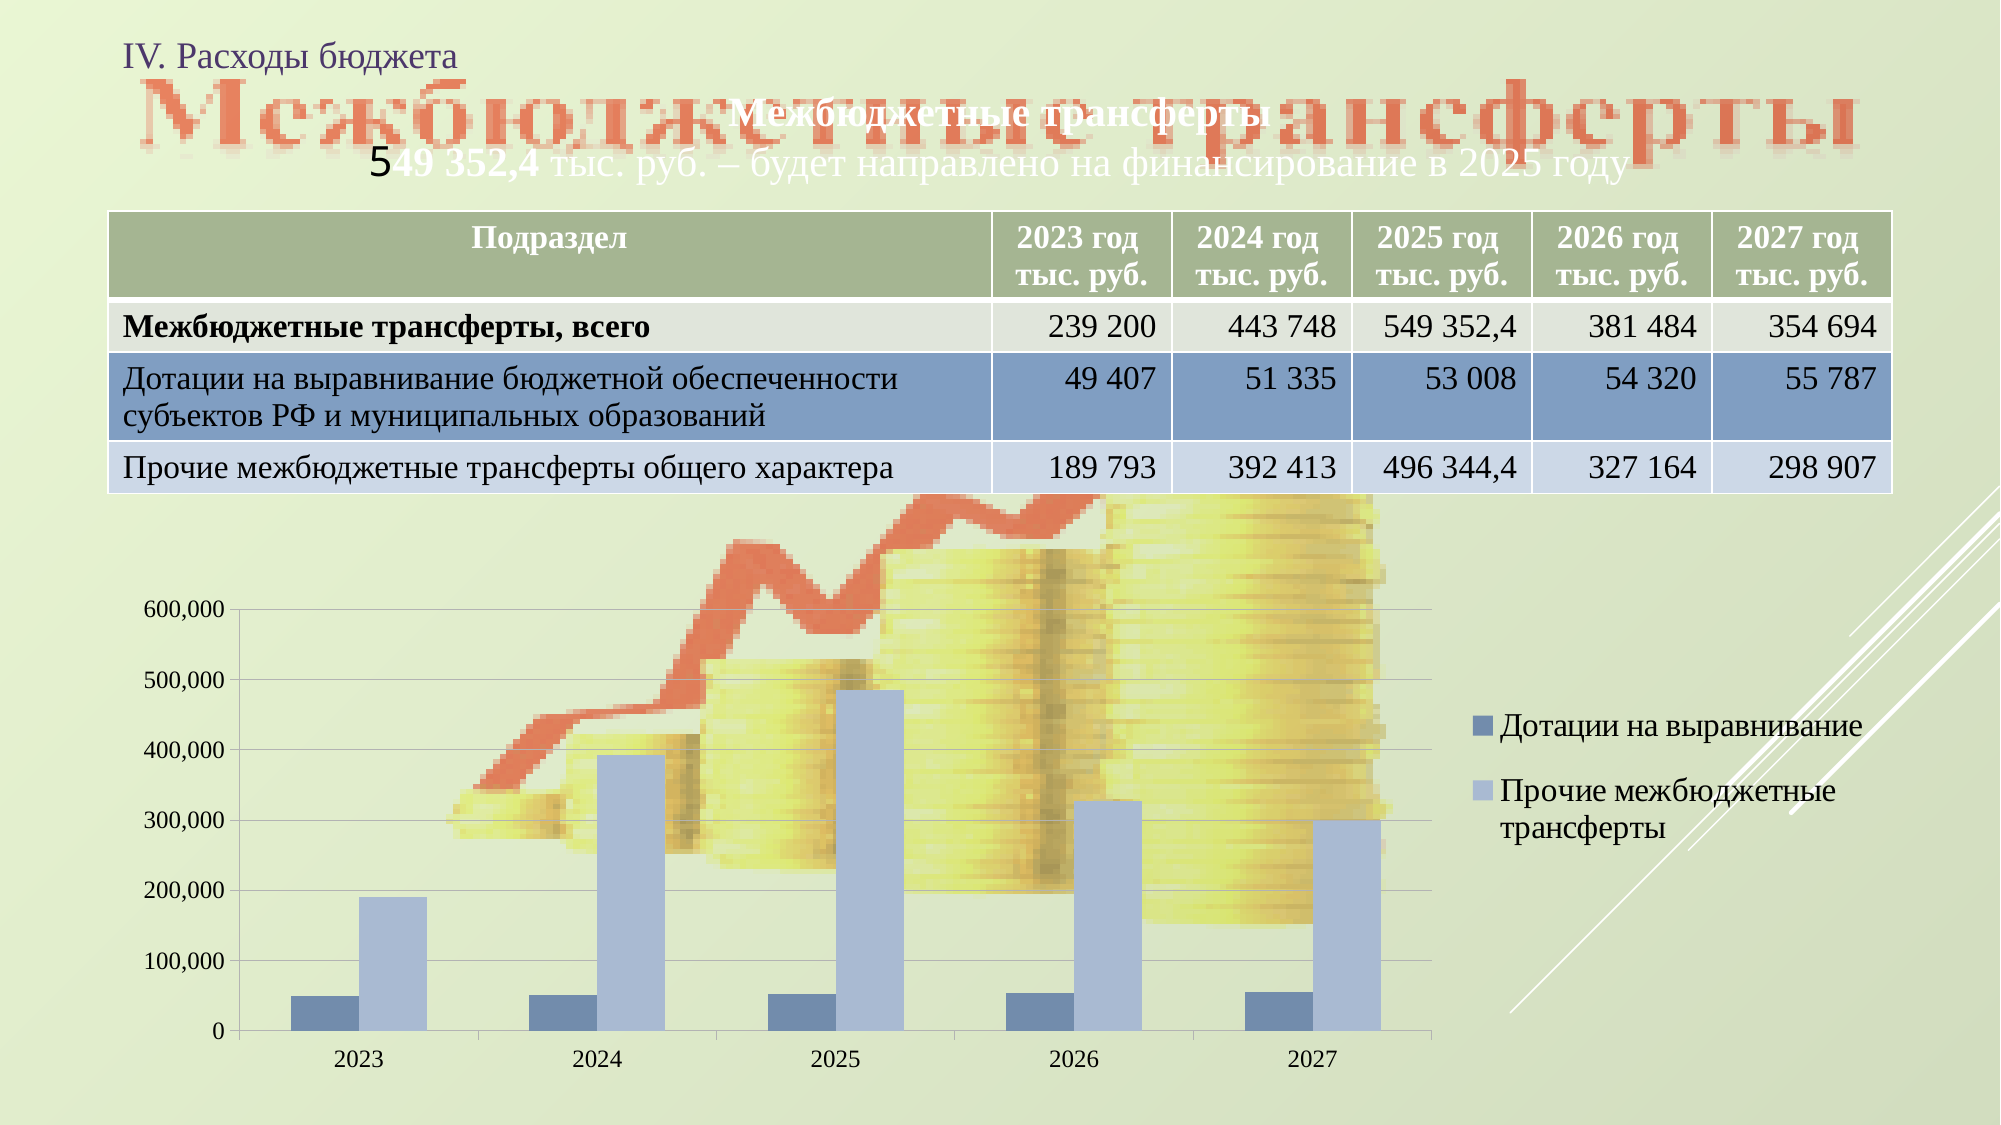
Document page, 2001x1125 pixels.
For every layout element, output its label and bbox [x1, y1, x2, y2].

picture [0, 0, 2000, 1125]
chart [107, 585, 1893, 1083]
